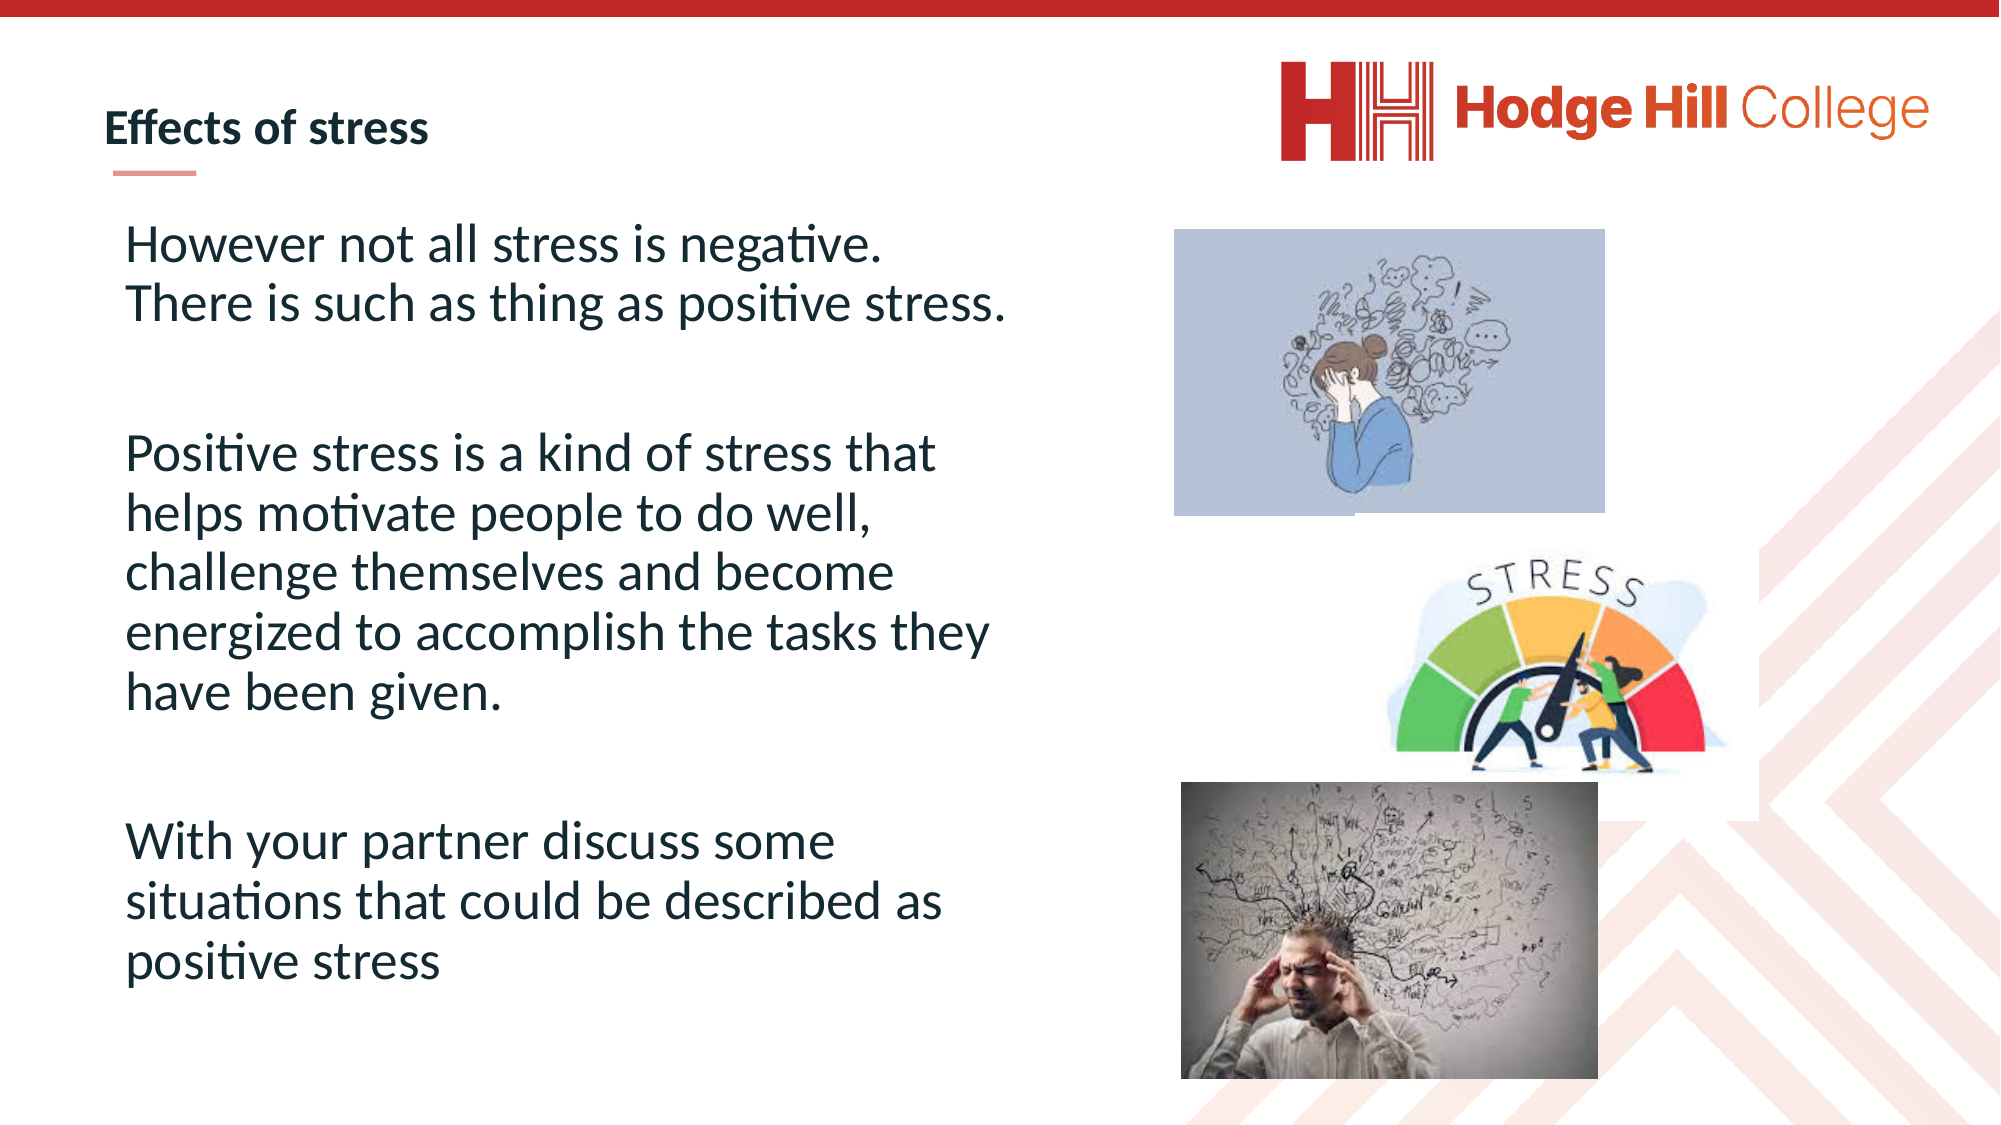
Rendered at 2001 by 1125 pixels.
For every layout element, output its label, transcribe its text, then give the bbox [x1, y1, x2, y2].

title Effects of stress [102, 29, 1091, 219]
picture [0, 0, 1999, 17]
list However not all stress is negative. There is such as thing as positive stress. Positive stress is a kind of stress that helps motivate people to do well, challenge themselves and become energized to accomplish the tasks they have been given. With your partner discuss some situations that could be described as positive stress [110, 219, 1032, 1046]
picture [1280, 61, 1929, 161]
picture [1073, 198, 2000, 1125]
